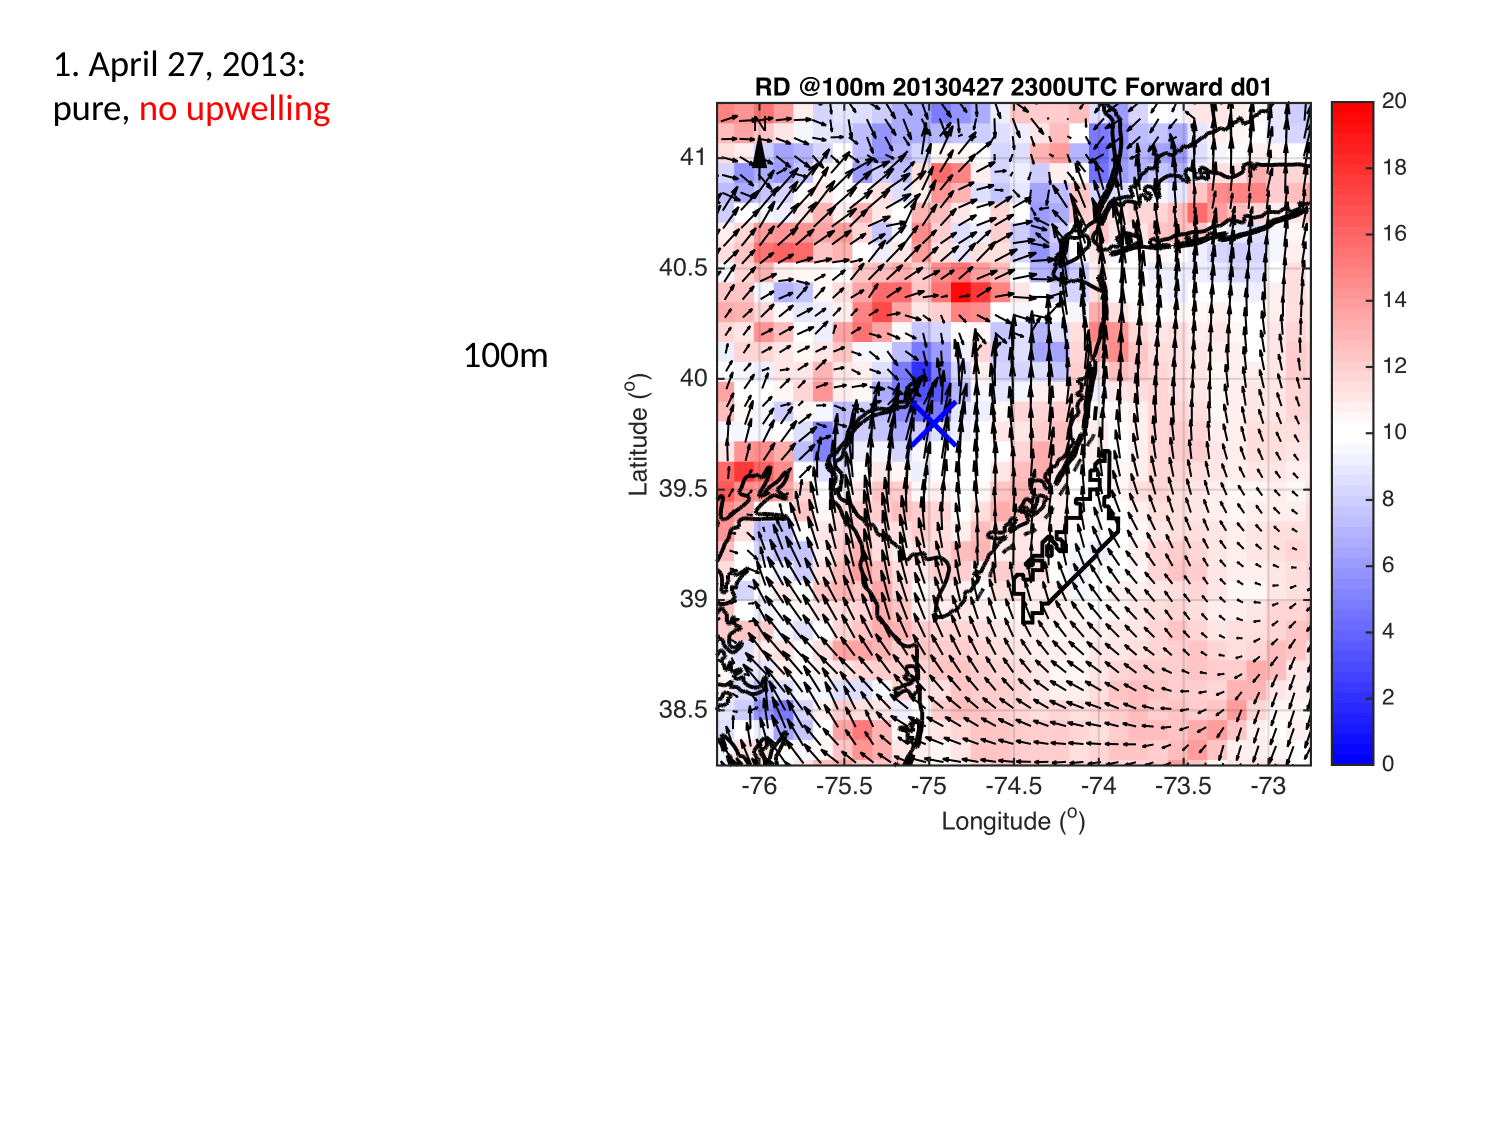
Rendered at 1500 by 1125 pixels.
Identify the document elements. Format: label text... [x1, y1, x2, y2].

title 1. April 27, 2013: pure, no upwelling [37, 31, 594, 136]
picture [599, 0, 1500, 901]
text_box 100m [447, 322, 565, 383]
